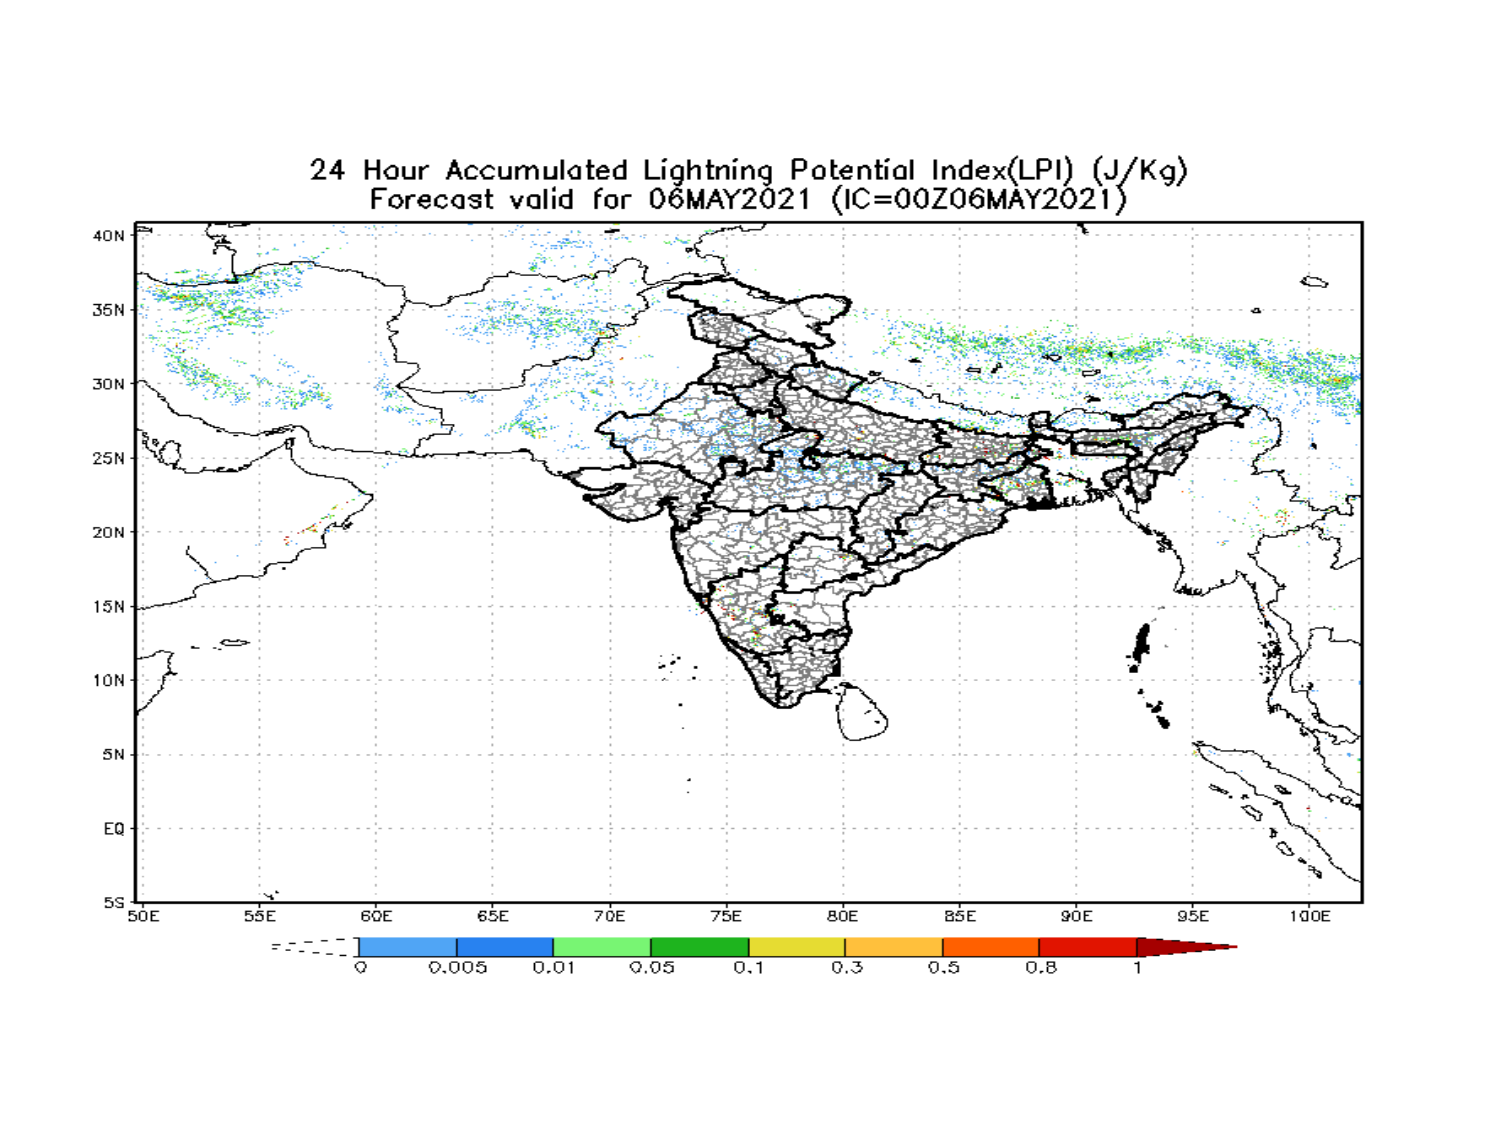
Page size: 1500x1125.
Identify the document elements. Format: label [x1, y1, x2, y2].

picture [74, 149, 1426, 976]
